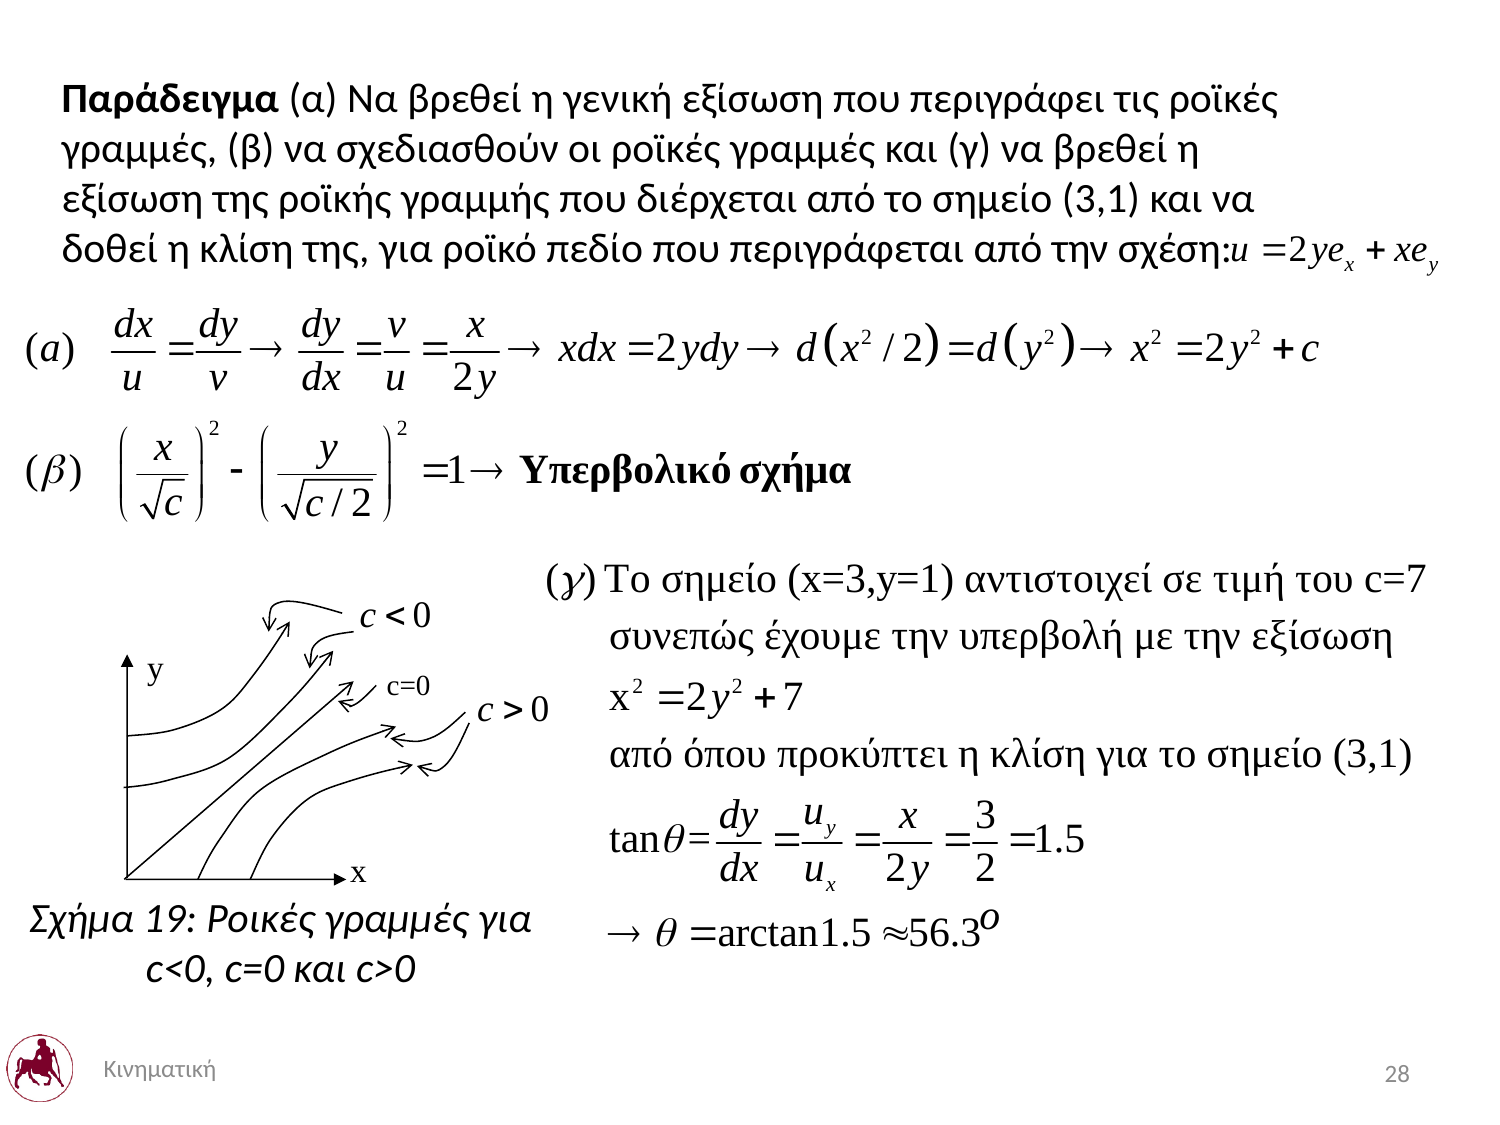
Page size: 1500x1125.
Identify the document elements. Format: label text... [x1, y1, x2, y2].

picture [6, 1034, 74, 1102]
slide_number 28 [1074, 1042, 1425, 1103]
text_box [356, 595, 436, 634]
text_box [304, 631, 351, 669]
text_box [197, 724, 397, 880]
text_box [1227, 227, 1445, 281]
text_box [126, 628, 286, 737]
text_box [21, 303, 1325, 528]
text_box [124, 681, 354, 880]
text_box c=0 [367, 658, 450, 709]
text_box Κινηματική [88, 1037, 564, 1098]
text_box y [124, 638, 186, 694]
text_box [250, 760, 413, 880]
text_box [123, 650, 334, 788]
text_box [390, 712, 466, 748]
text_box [473, 690, 537, 729]
text_box [262, 601, 343, 632]
text_box Παράδειγμα (α) Να βρεθεί η γενική εξίσωση που περιγράφει τις ροϊκές γραμμές, (β) να σχεδιασθούν οι ροϊκές γραμμές και (γ) να βρεθεί η εξίσωση της ροϊκής γραμμής που διέρχεται από το σημείο (3,1) και να δοθεί η κλίση της, για ροϊκό πεδίο που περιγράφεται από την σχέση: [46, 63, 1336, 279]
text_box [542, 557, 1500, 952]
text_box Σχήμα 19: Ροικές γραμμές για c<0, c=0 και c>0 [0, 883, 561, 999]
text_box [337, 685, 377, 713]
text_box [416, 723, 468, 777]
text_box x [327, 841, 389, 883]
